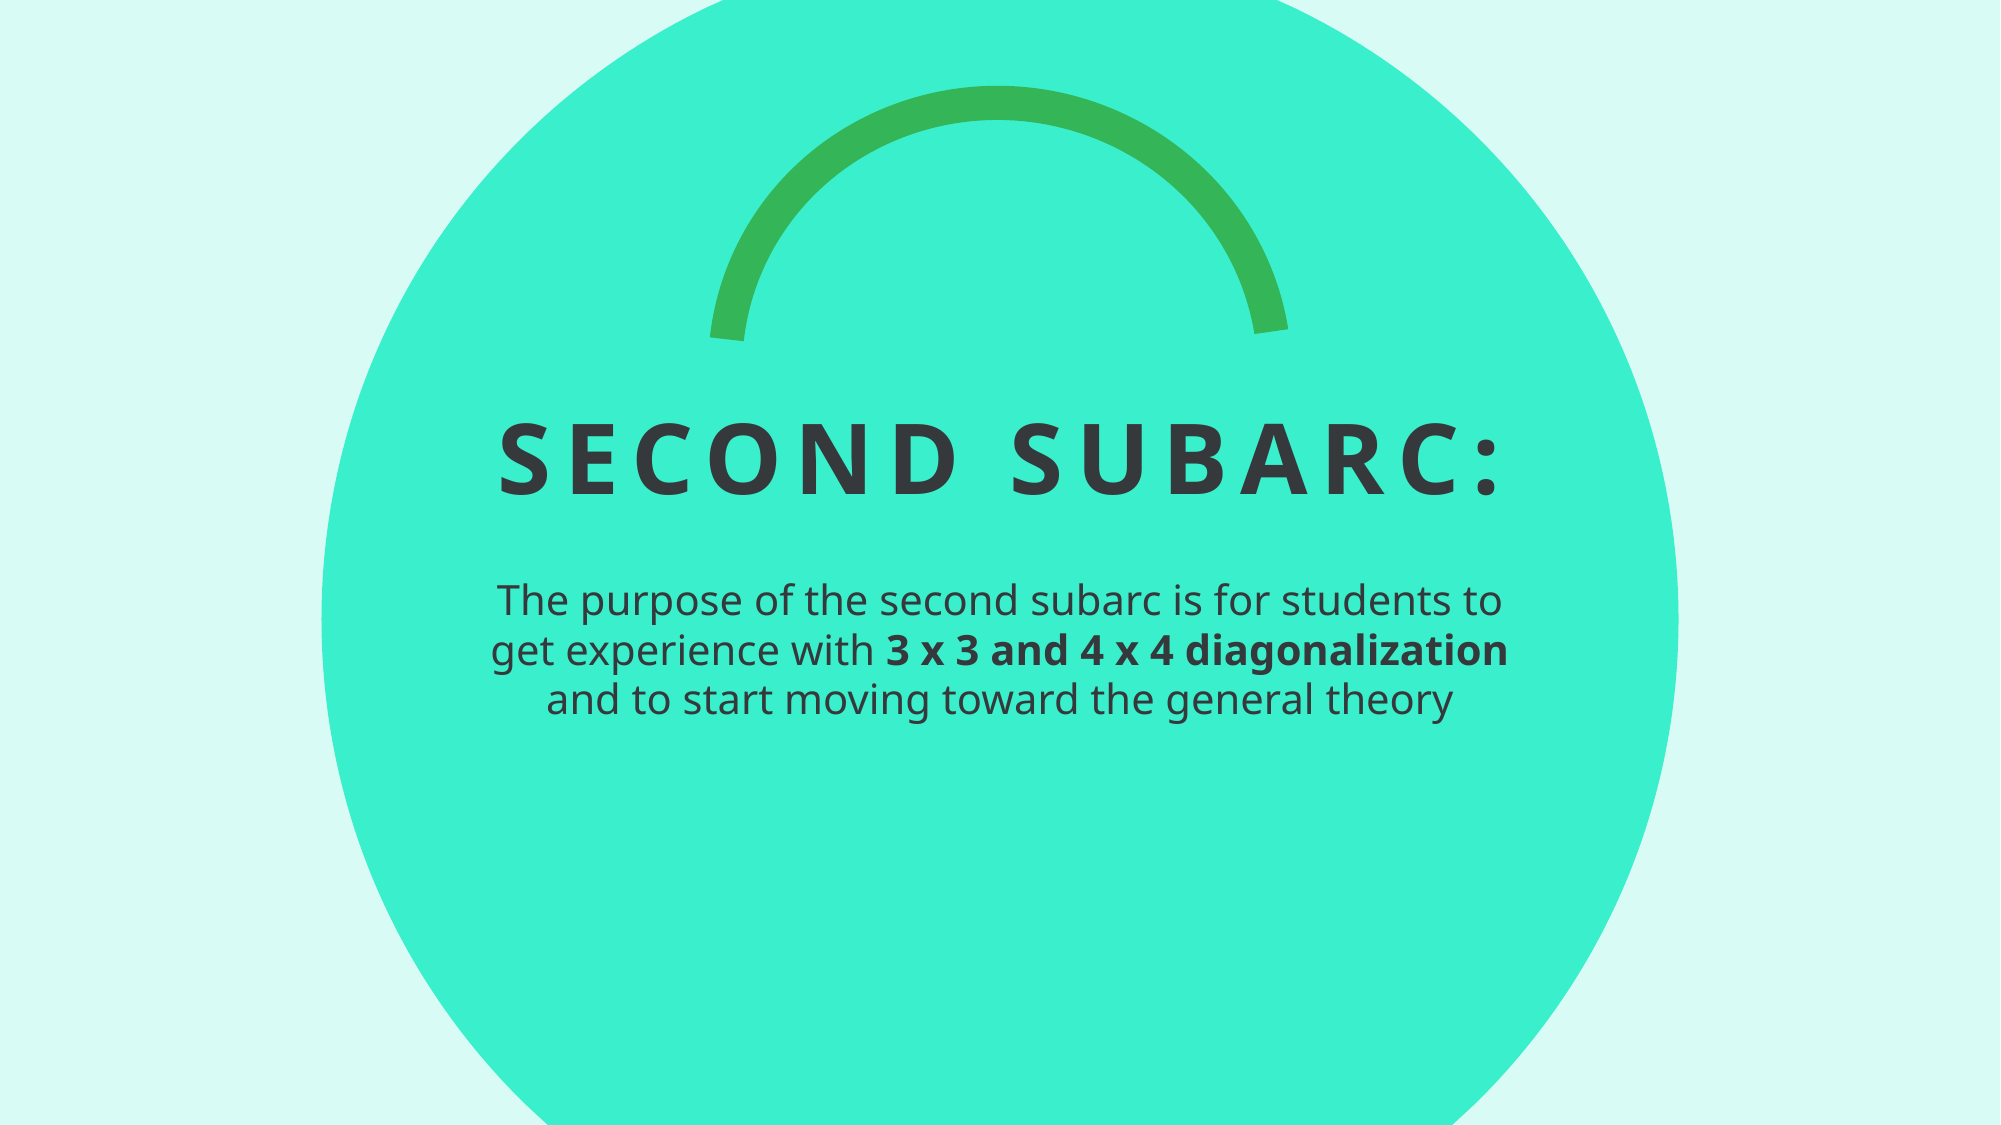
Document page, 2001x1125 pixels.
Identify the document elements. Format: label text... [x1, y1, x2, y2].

list The purpose of the second subarc is for students to get experience with 3 x 3 and 4 x 4 diagonalization and to start moving toward the general theory [474, 573, 1526, 764]
title second subarc: [380, 0, 1620, 516]
text_box [708, 84, 1290, 343]
